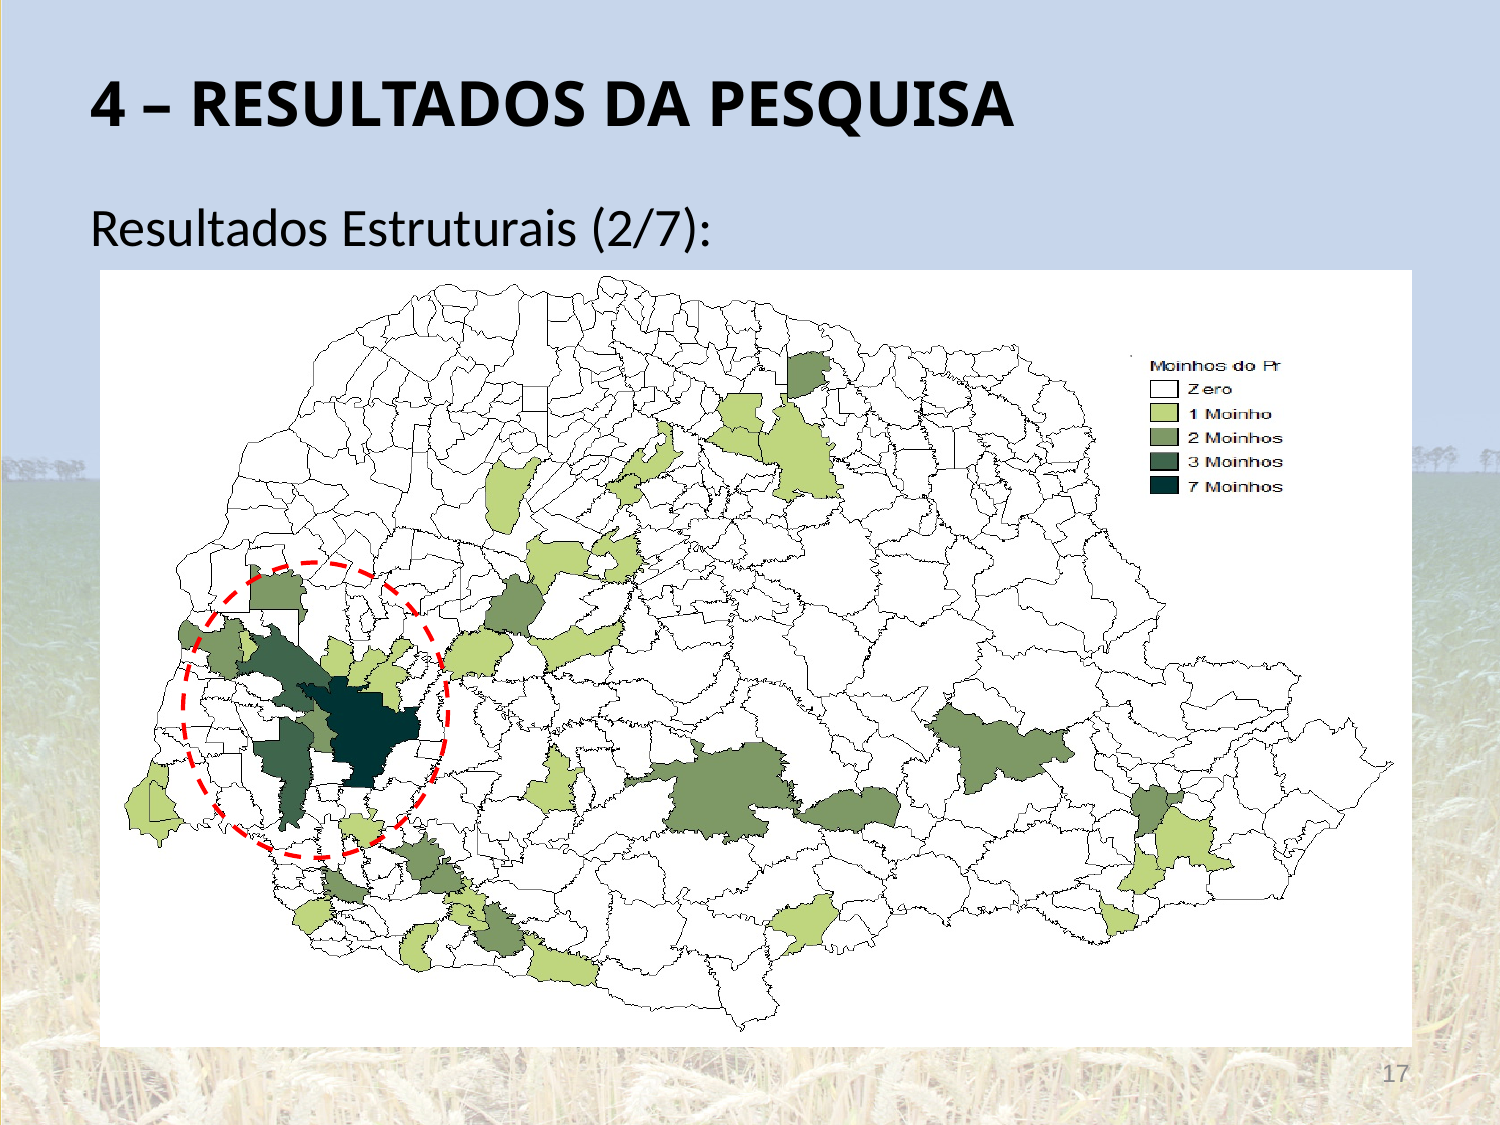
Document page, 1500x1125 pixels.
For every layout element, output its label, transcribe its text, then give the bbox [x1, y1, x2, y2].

list Resultados Estruturais (2/7): [75, 184, 1425, 1005]
title 4 – RESULTADOS DA PESQUISA [75, 45, 1425, 184]
slide_number 17 [1074, 1042, 1425, 1103]
picture [0, 0, 1500, 1125]
